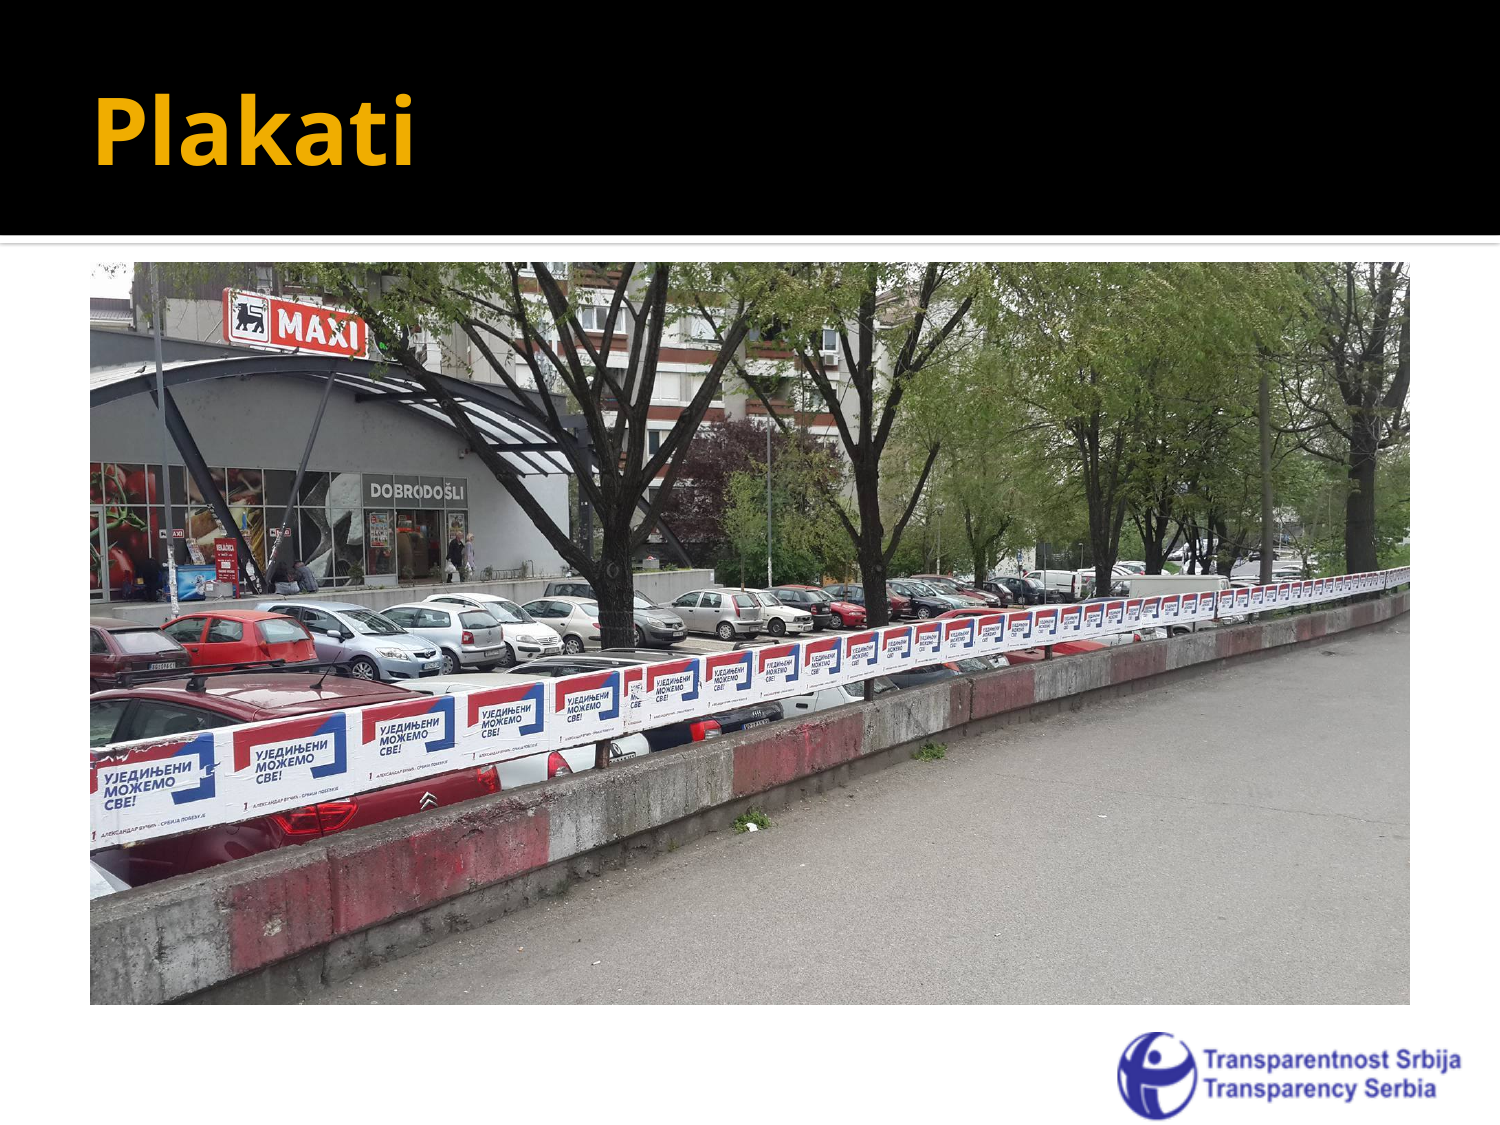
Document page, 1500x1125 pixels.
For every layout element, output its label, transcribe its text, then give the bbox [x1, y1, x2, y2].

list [90, 262, 1410, 1005]
title Plakati [75, 25, 1425, 231]
picture [1116, 1032, 1464, 1125]
